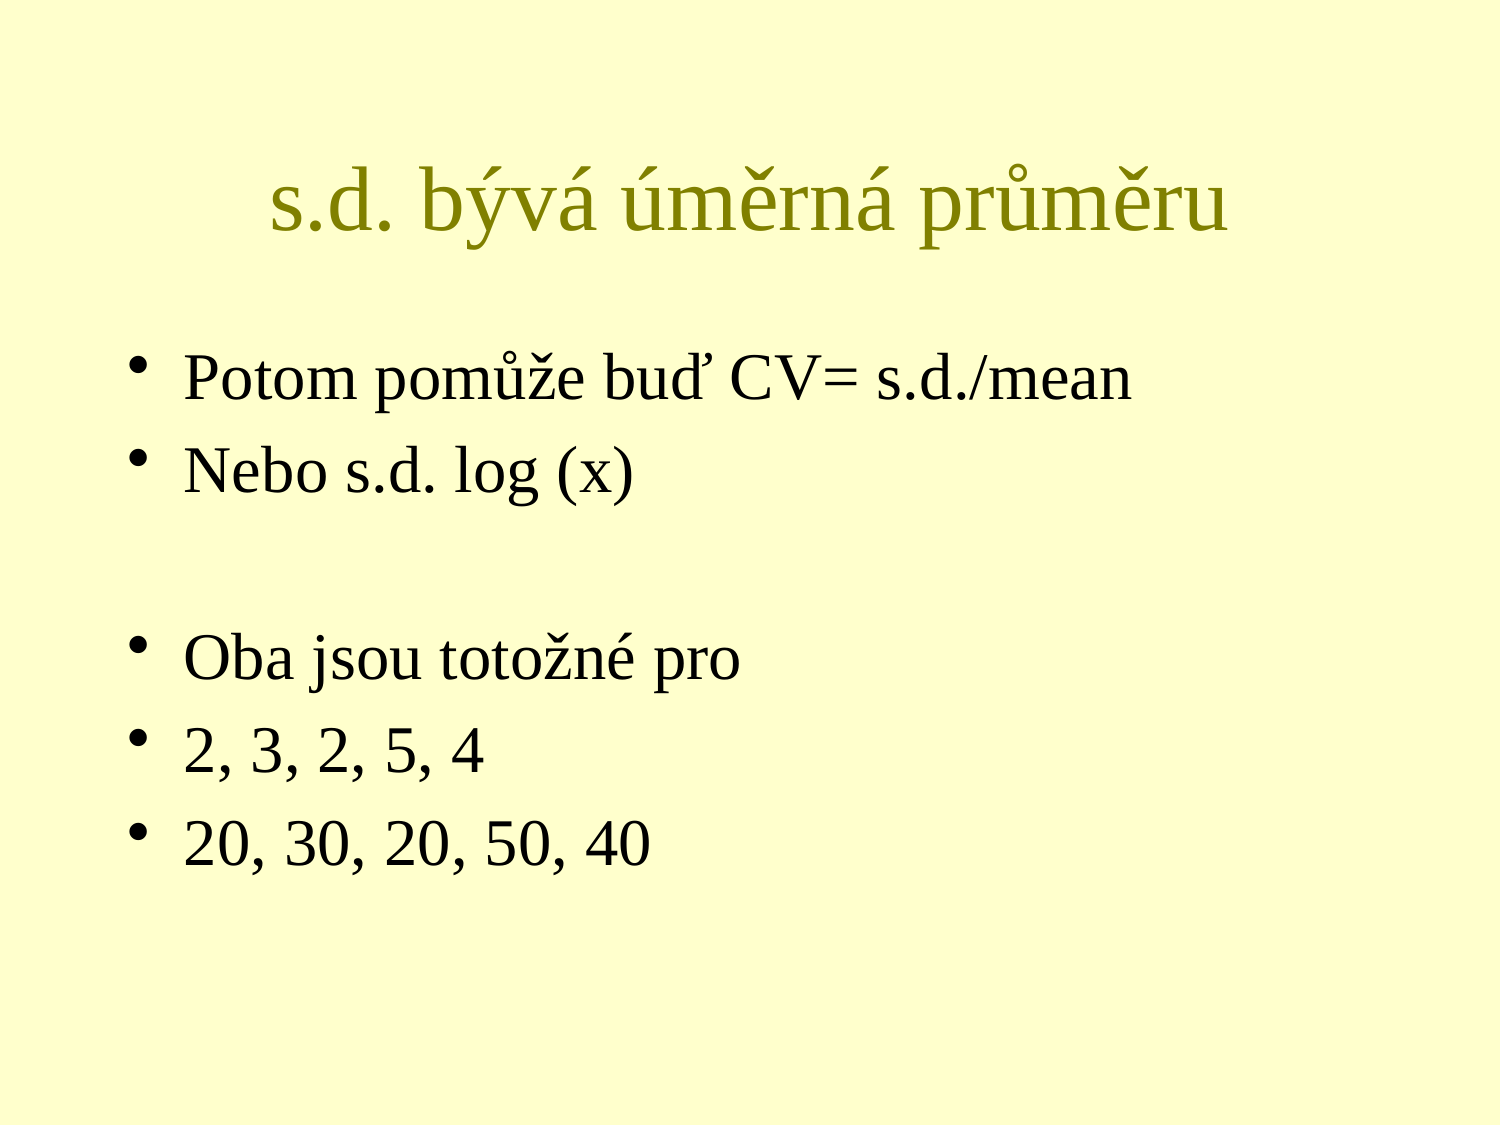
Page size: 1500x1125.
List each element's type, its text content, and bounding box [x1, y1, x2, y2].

title s.d. bývá úměrná průměru [112, 99, 1388, 288]
list Potom pomůže buď CV= s.d./mean Nebo s.d. log (x) Oba jsou totožné pro 2, 3, 2, 5, 4 20, 30, 20, 50, 40 [112, 324, 1388, 1000]
